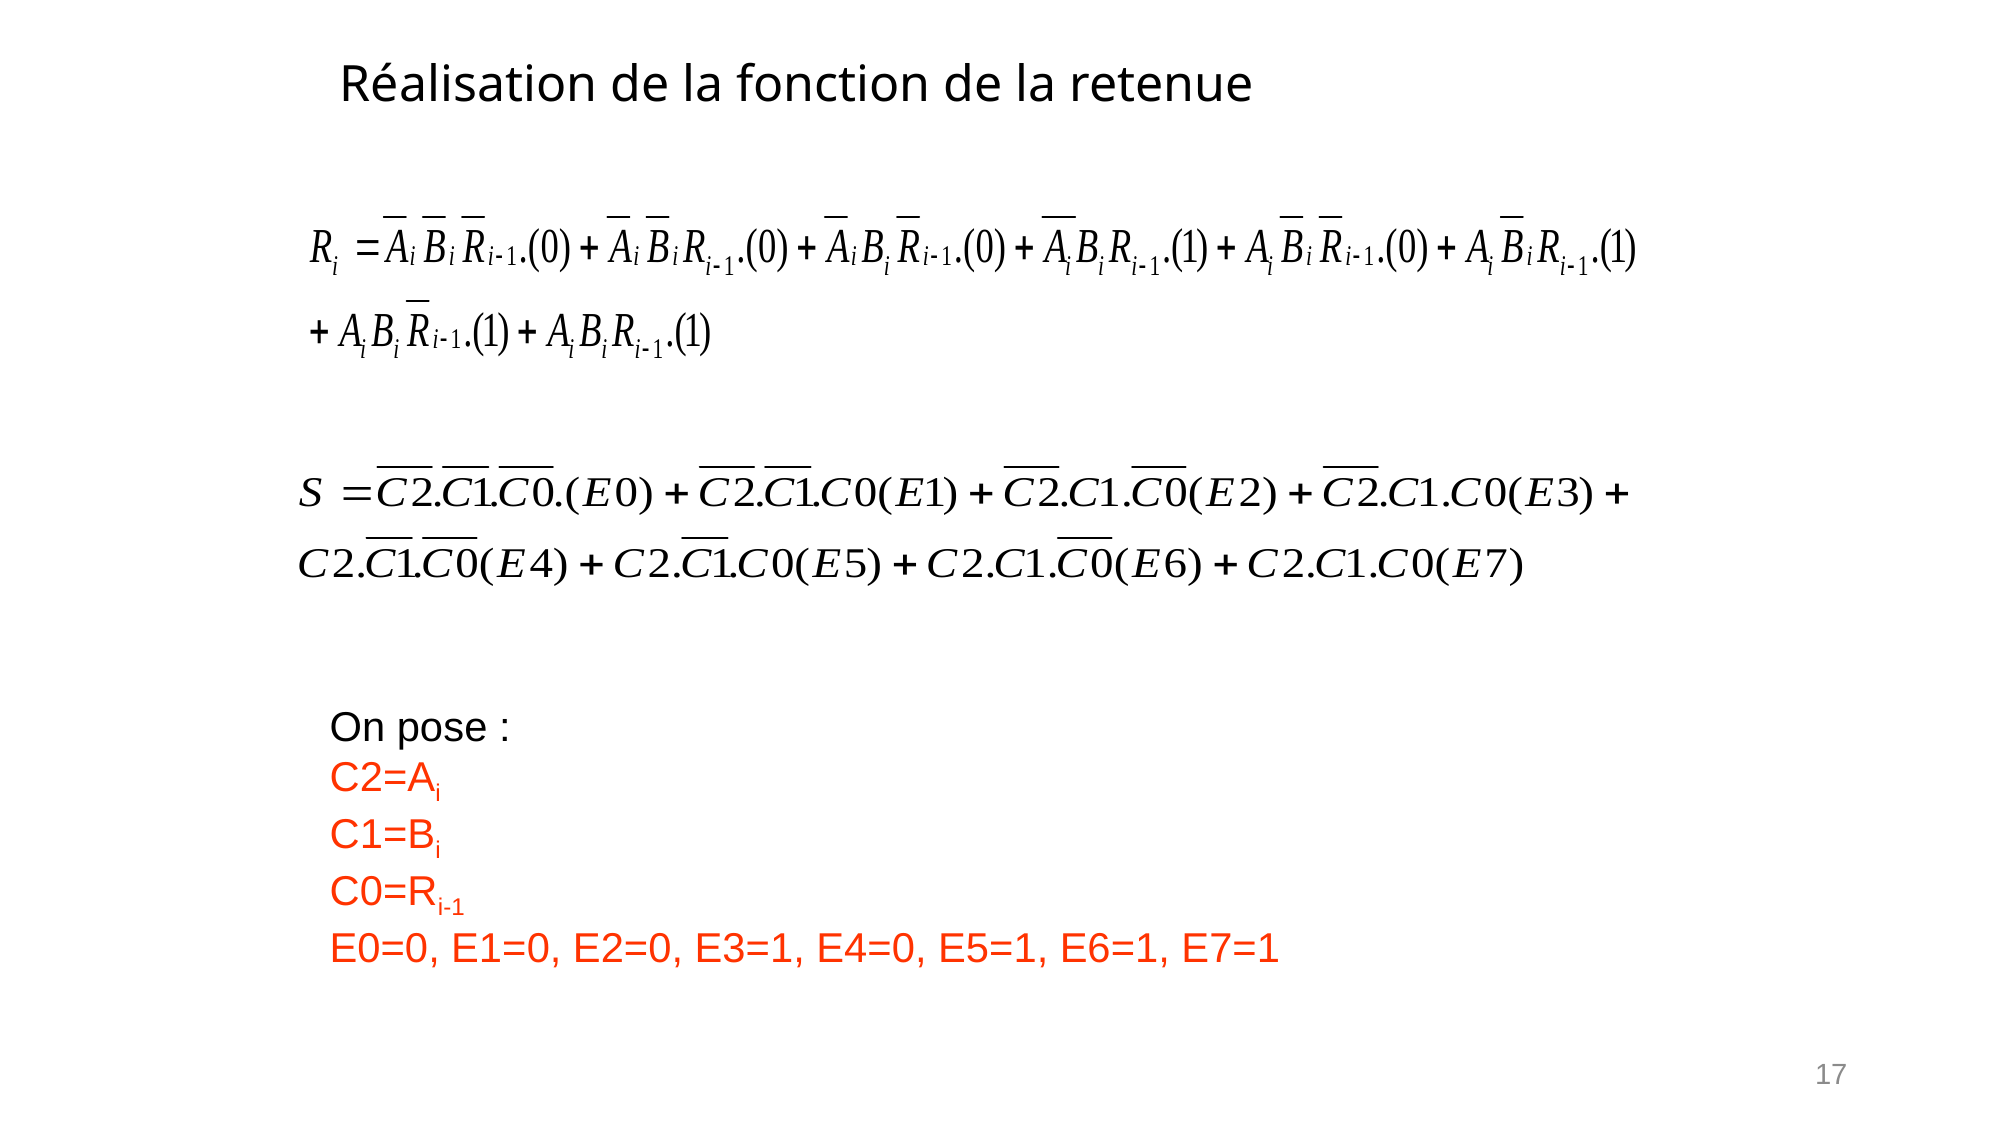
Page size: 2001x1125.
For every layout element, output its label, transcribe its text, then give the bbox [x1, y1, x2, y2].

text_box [303, 207, 1644, 445]
title Réalisation de la fonction de la retenue [324, 45, 1675, 126]
text_box On pose : C2=Ai C1=Bi C0=Ri-1 E0=0, E1=0, E2=0, E3=1, E4=0, E5=1, E6=1, E7=1 [314, 692, 1544, 1049]
slide_number 17 [1412, 1042, 1863, 1103]
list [291, 456, 1638, 598]
